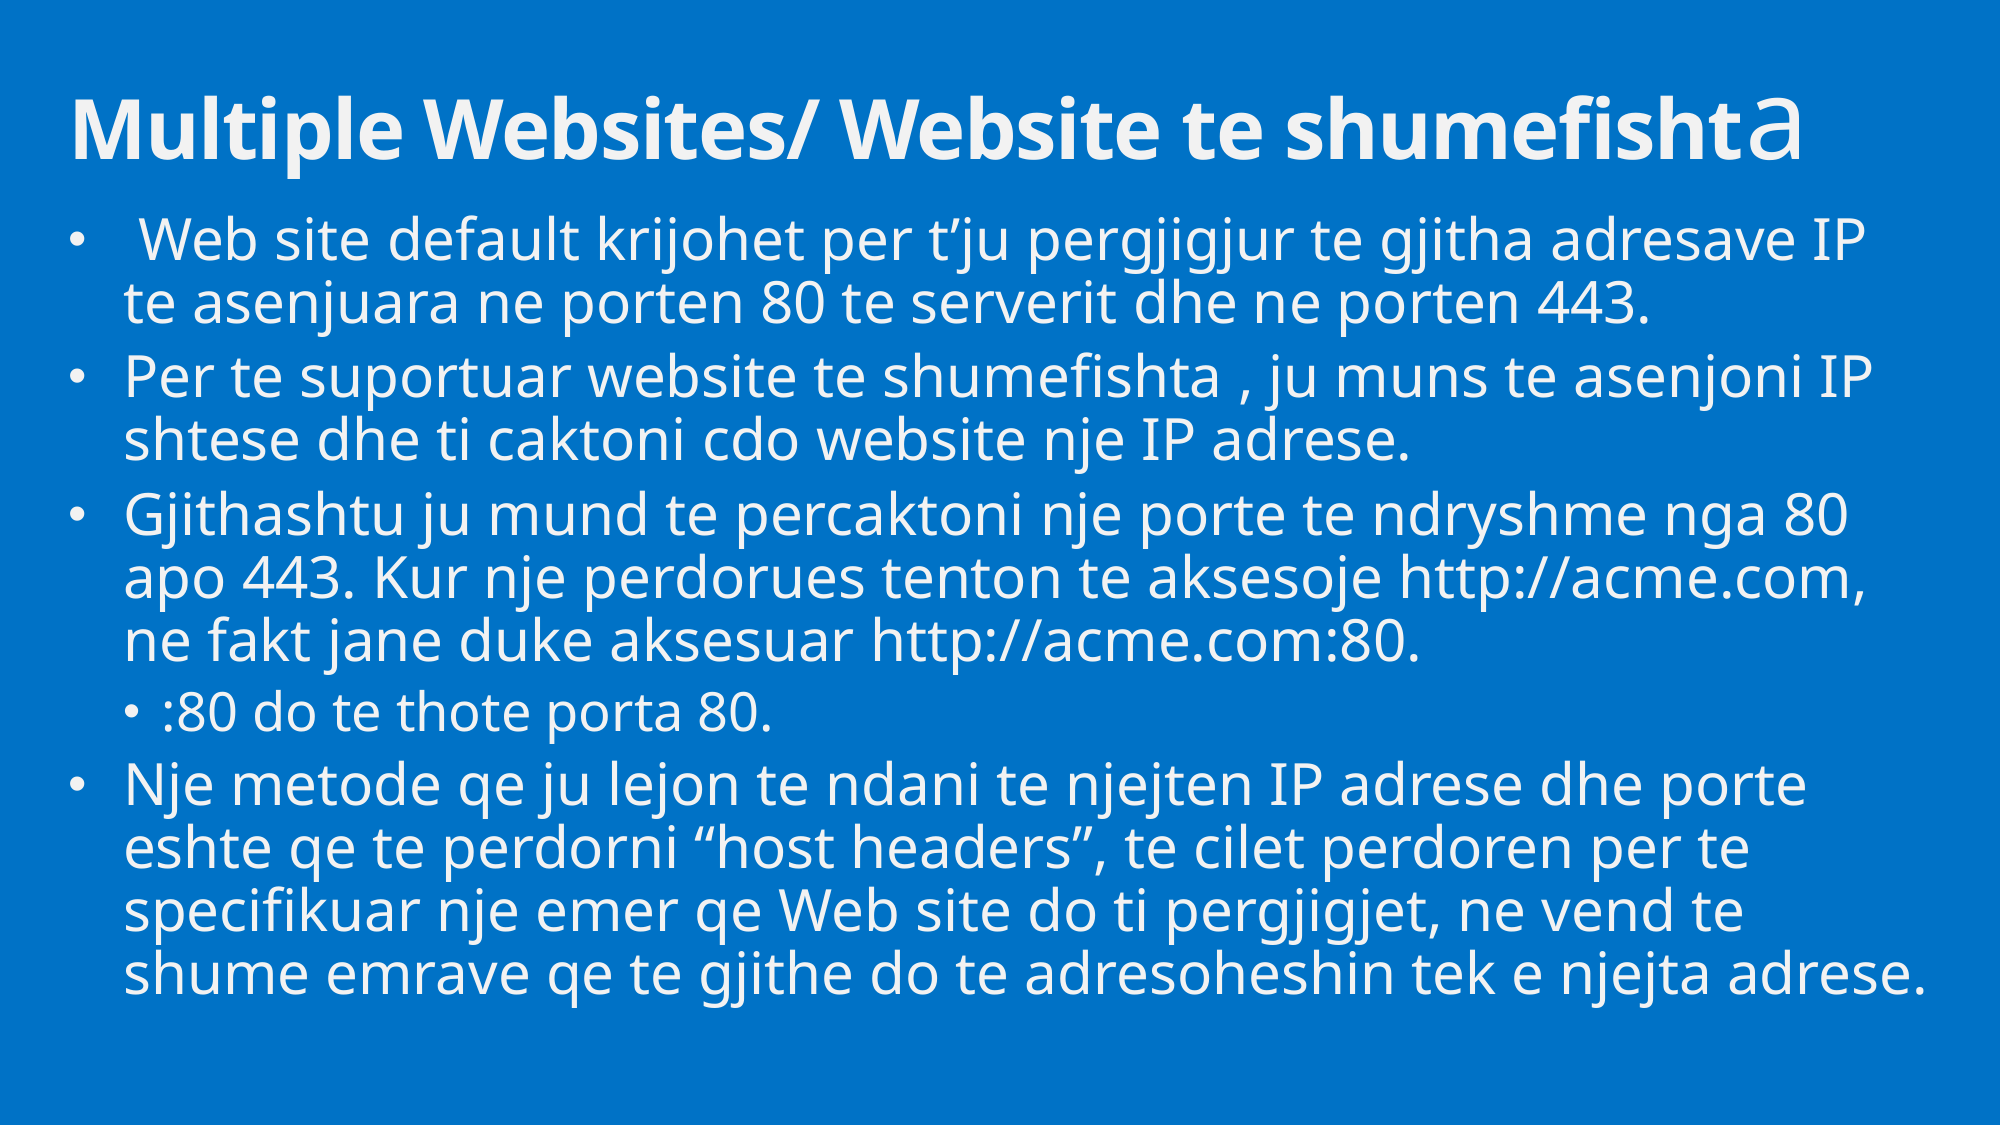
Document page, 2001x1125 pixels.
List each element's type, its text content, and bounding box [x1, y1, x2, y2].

list Web site default krijohet per t’ju pergjigjur te gjitha adresave IP te asenjuara ne porten 80 te serverit dhe ne porten 443. Per te suportuar website te shumefishta , ju muns te asenjoni IP shtese dhe ti caktoni cdo website nje IP adrese. Gjithashtu ju mund te percaktoni nje porte te ndryshme nga 80 apo 443. Kur nje perdorues tenton te aksesoje http://acme.com, ne fakt jane duke aksesuar http://acme.com:80. :80 do te thote porta 80. Nje metode qe ju lejon te ndani te njejten IP adrese dhe porte eshte qe te perdorni “host headers”, te cilet perdoren per te specifikuar nje emer qe Web site do ti pergjigjet, ne vend te shume emrave qe te gjithe do te adresoheshin tek e njejta adrese. [44, 196, 1956, 1040]
title Multiple Websites/ Website te shumefishta [44, 47, 1957, 196]
